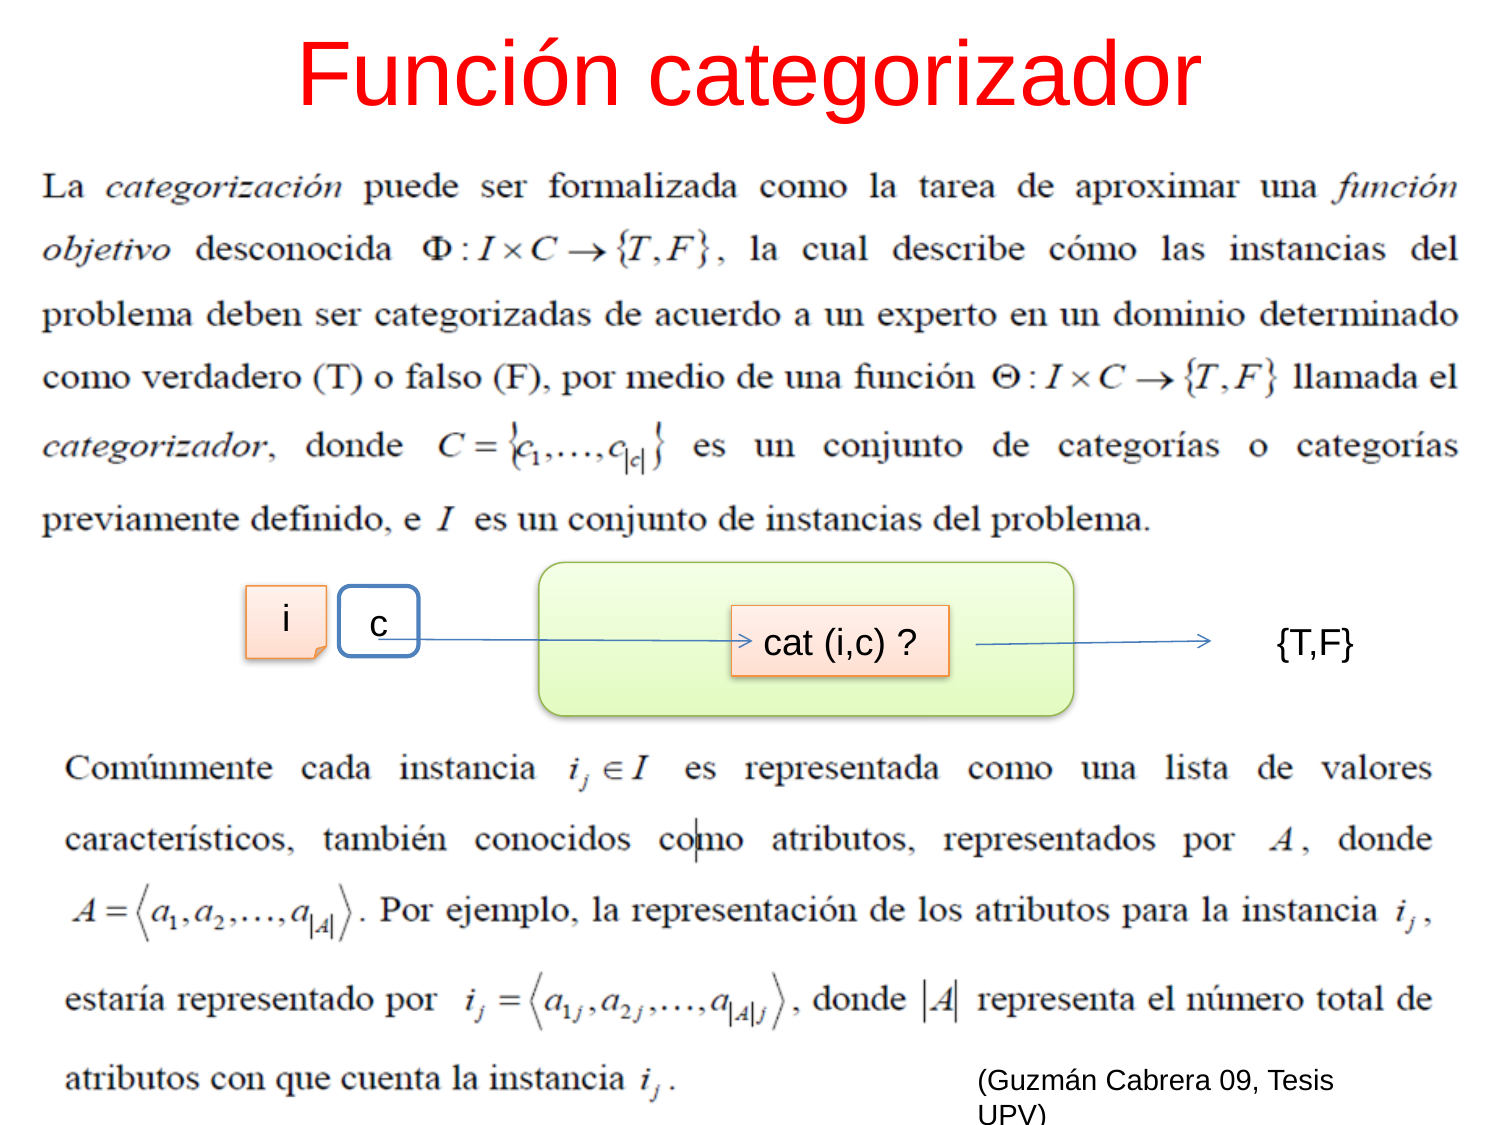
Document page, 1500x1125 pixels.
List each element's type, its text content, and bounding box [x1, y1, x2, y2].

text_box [245, 562, 1373, 717]
picture [56, 751, 1437, 1105]
text_box (Guzmán Cabrera 09, Tesis UPV) [962, 1114, 1372, 1125]
picture [34, 160, 1466, 541]
title Función categorizador [0, 0, 1500, 153]
